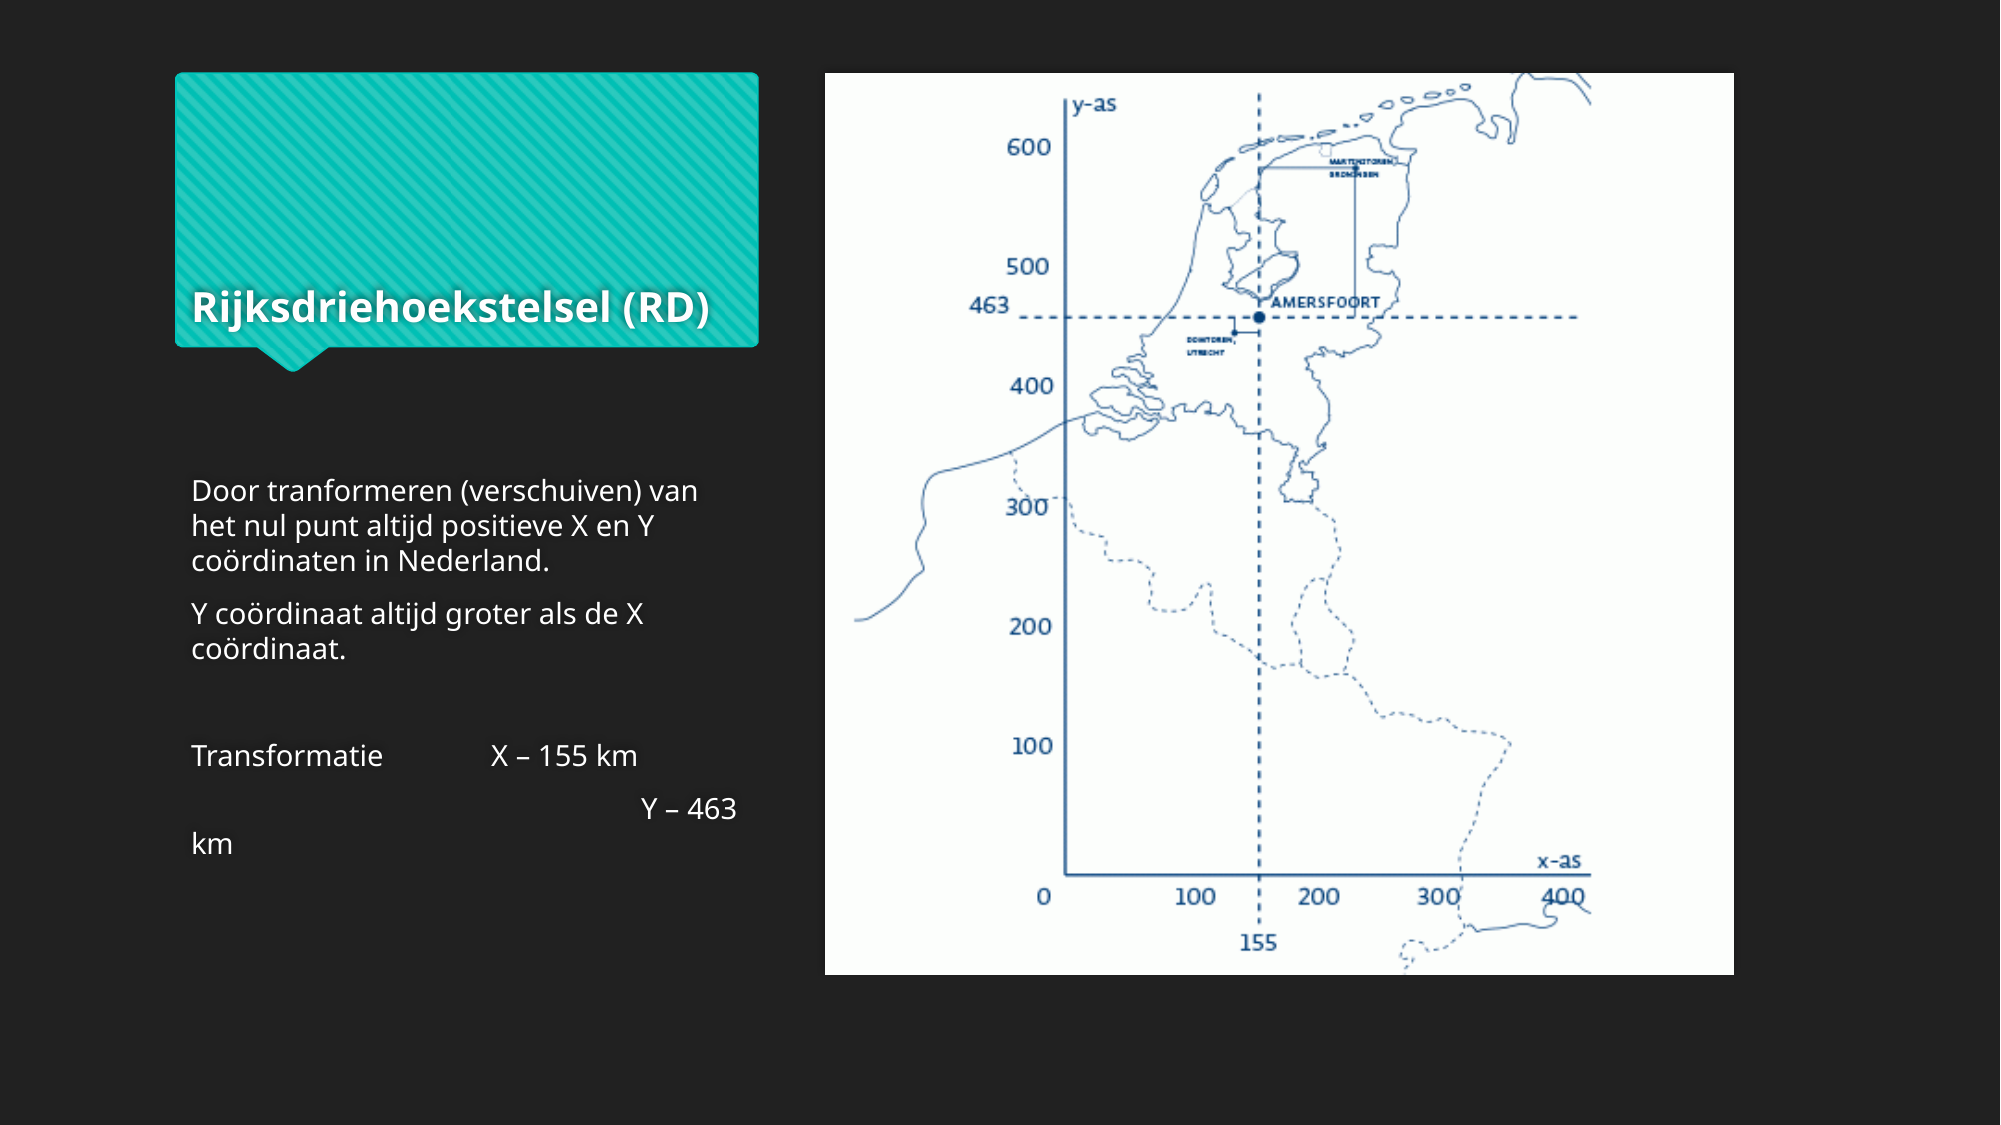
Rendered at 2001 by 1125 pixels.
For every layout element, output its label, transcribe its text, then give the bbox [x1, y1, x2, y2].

list Door tranformeren (verschuiven) van het nul punt altijd positieve X en Y coördinaten in Nederland. Y coördinaat altijd groter als de X coördinaat. Transformatie X – 155 km Y – 463 km [176, 370, 758, 962]
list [825, 72, 1734, 975]
title Rijksdriehoekstelsel (RD) [176, 73, 758, 339]
